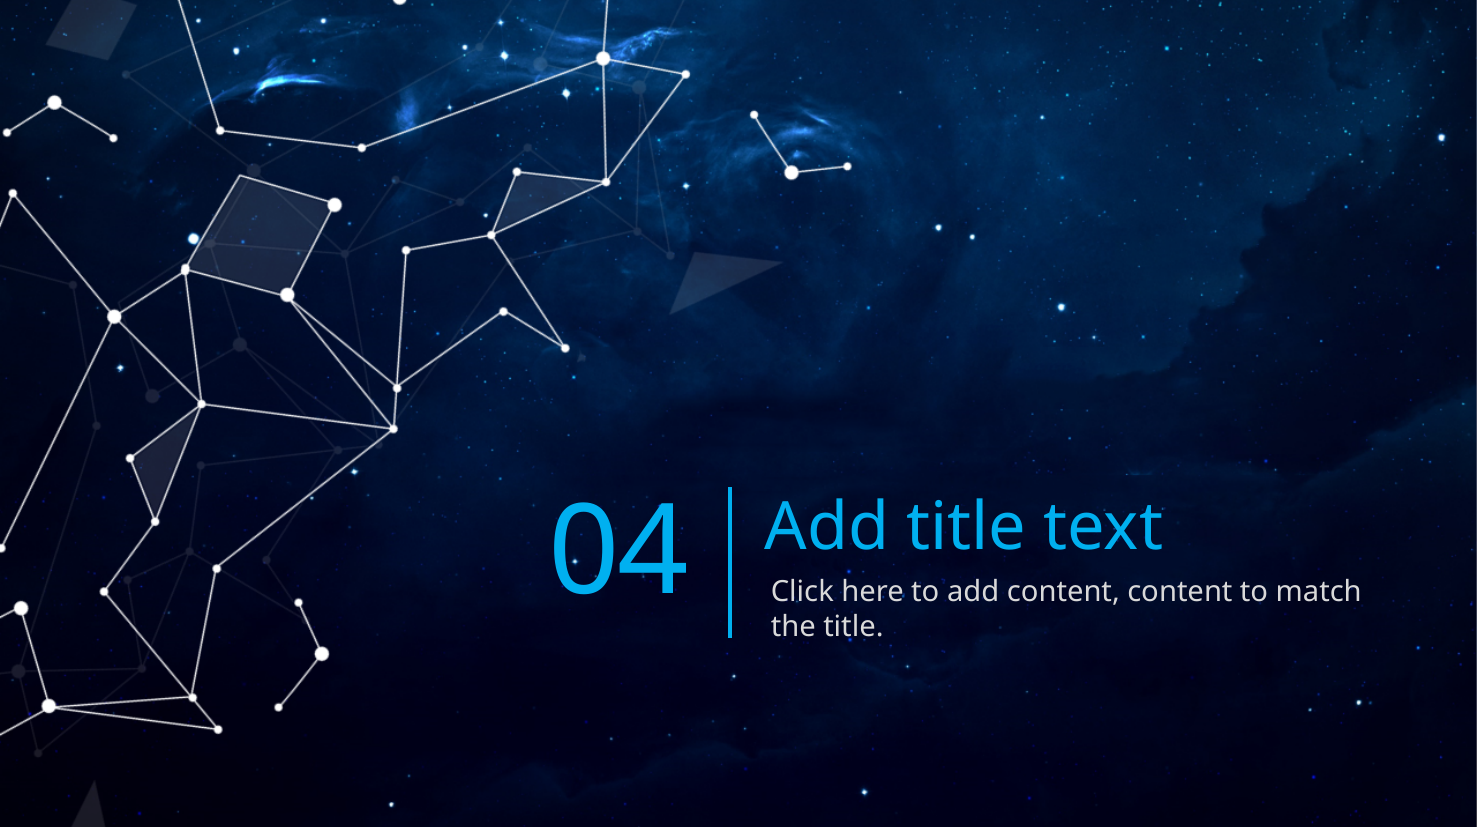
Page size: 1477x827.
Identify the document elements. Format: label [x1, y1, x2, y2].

text_box [749, 483, 1405, 614]
picture [0, 0, 1477, 827]
